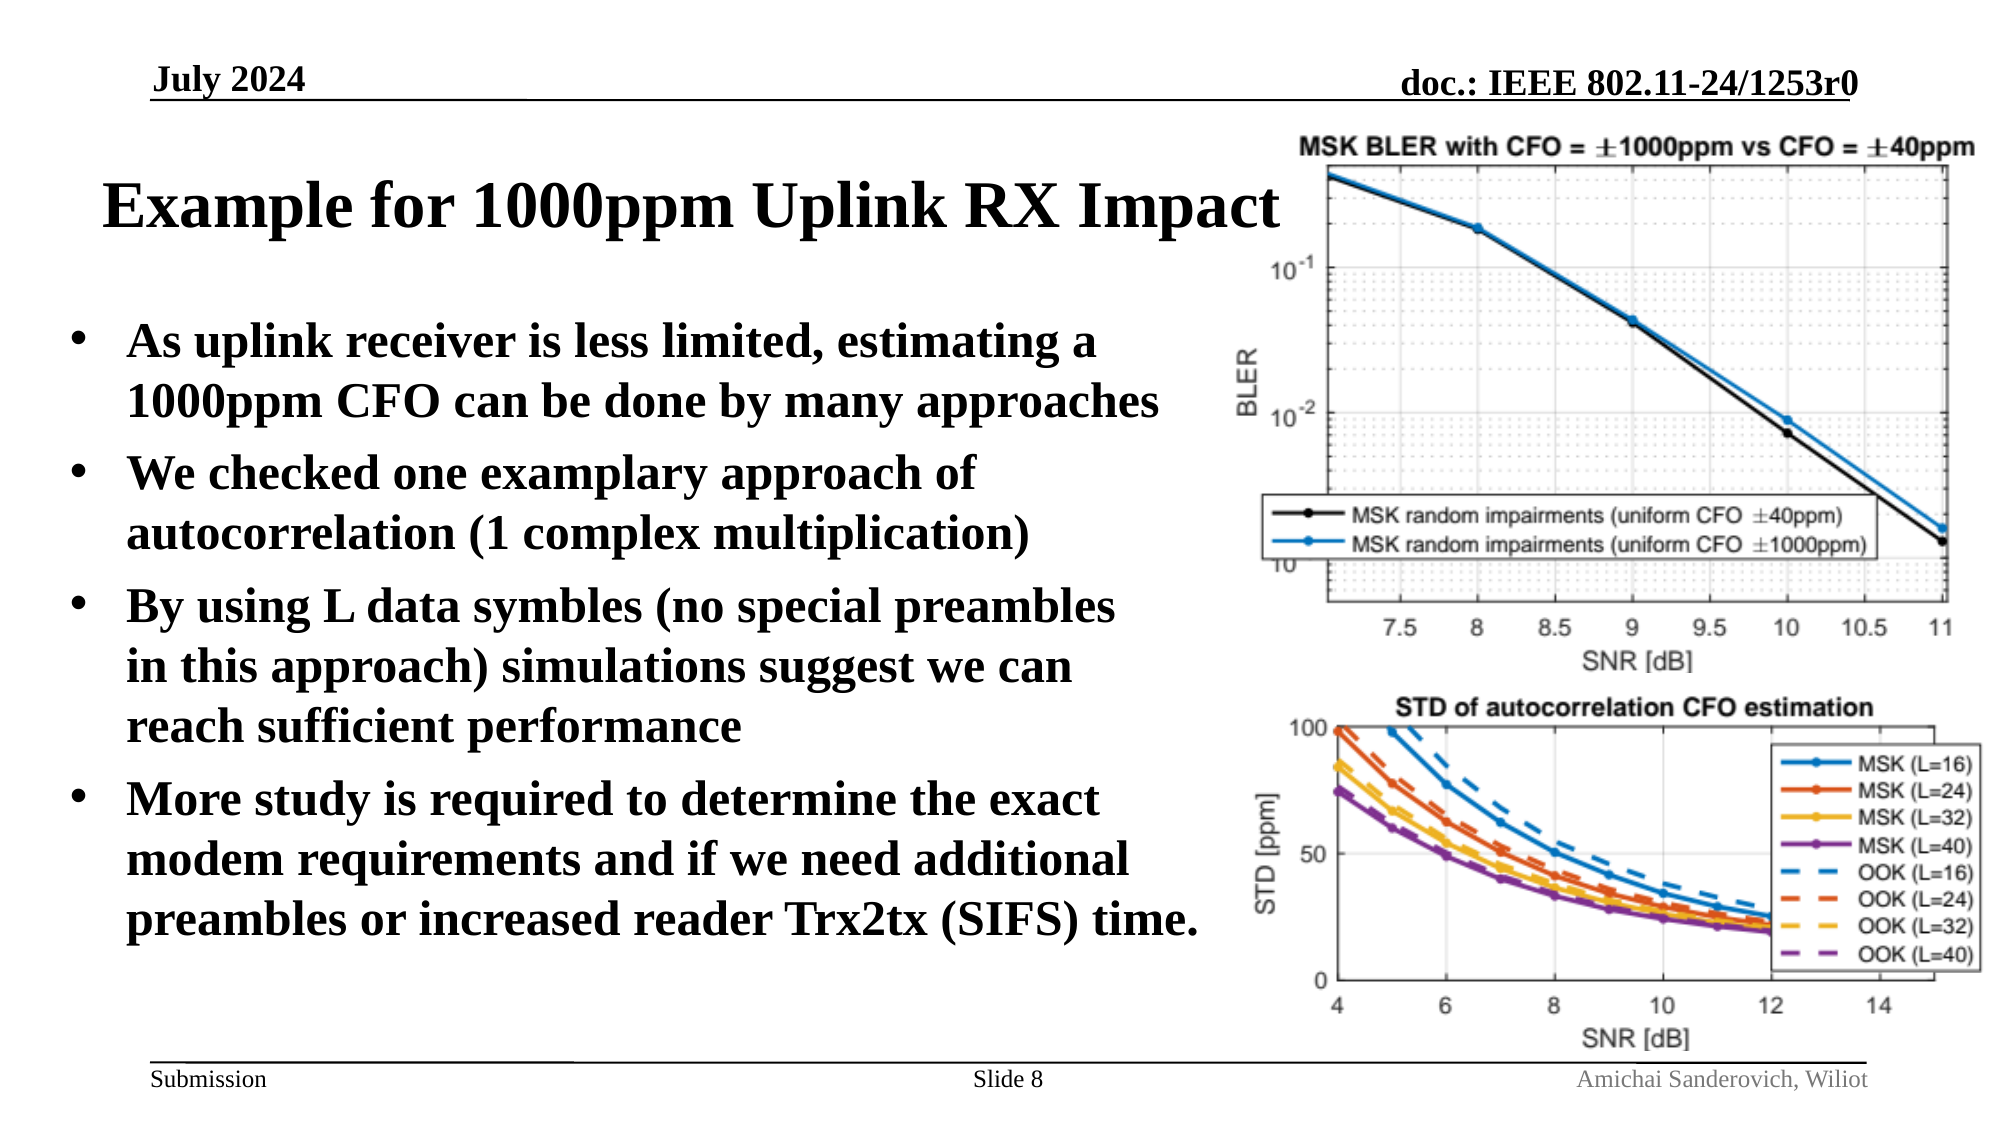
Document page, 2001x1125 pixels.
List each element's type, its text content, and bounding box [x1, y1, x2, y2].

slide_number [152, 54, 563, 100]
slide_number Slide 8 [950, 1061, 1067, 1123]
footer Amichai Sanderovich, Wiliot [1171, 1061, 1869, 1093]
picture [1224, 124, 2000, 673]
text_box As uplink receiver is less limited, estimating a 1000ppm CFO can be done by many approaches We checked one examplary approach of autocorrelation (1 complex multiplication) By using L data symbles (no special preambles in this approach) simulations suggest we can reach sufficient performance More study is required to determine the exact modem requirements and if we need additional preambles or increased reader Trx2tx (SIFS) time. [54, 299, 1258, 975]
picture [1238, 687, 2000, 1051]
text_box Example for 1000ppm Uplink RX Impact [0, 113, 1542, 288]
